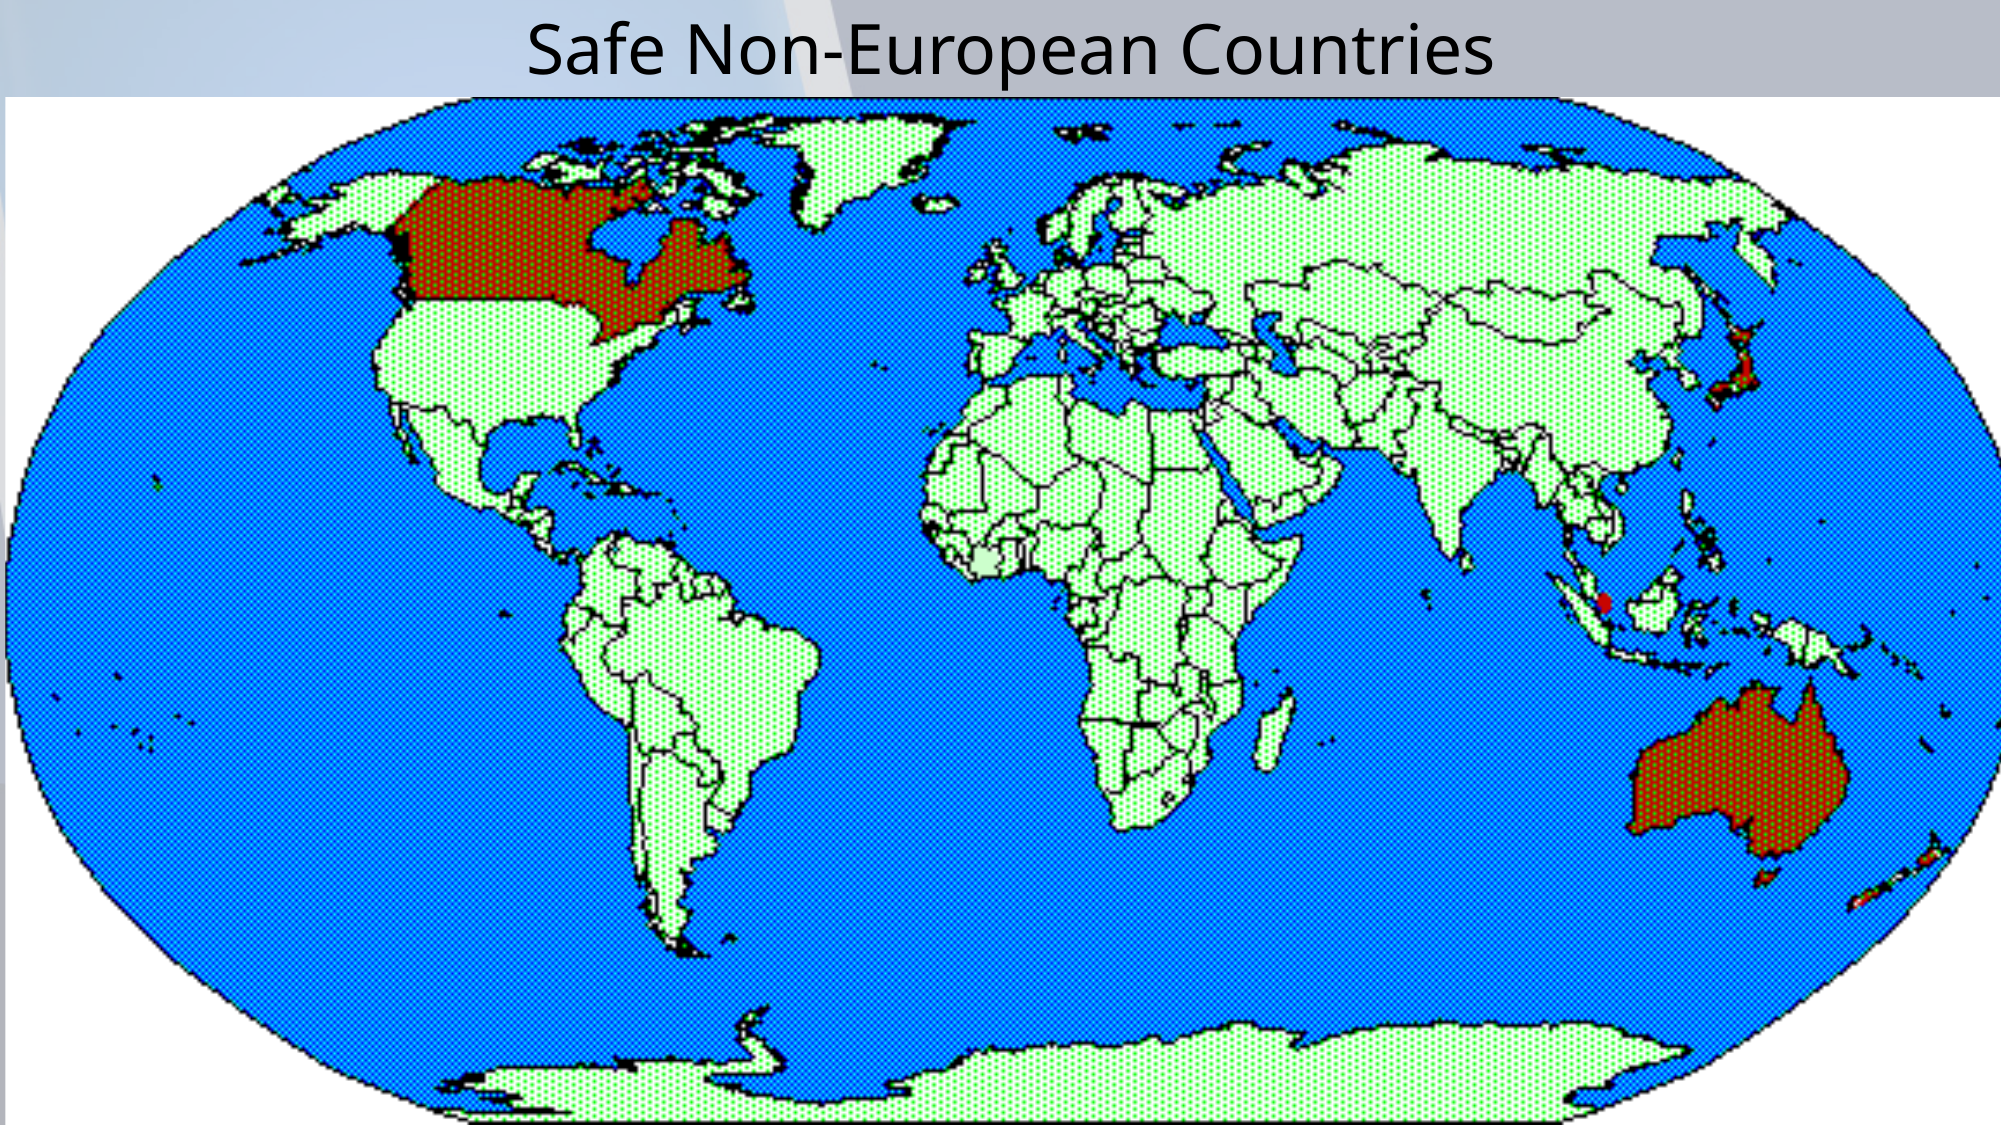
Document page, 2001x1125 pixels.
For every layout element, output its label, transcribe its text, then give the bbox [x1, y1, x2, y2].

title Safe Non-European Countries [149, 6, 1875, 97]
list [5, 97, 2000, 1125]
